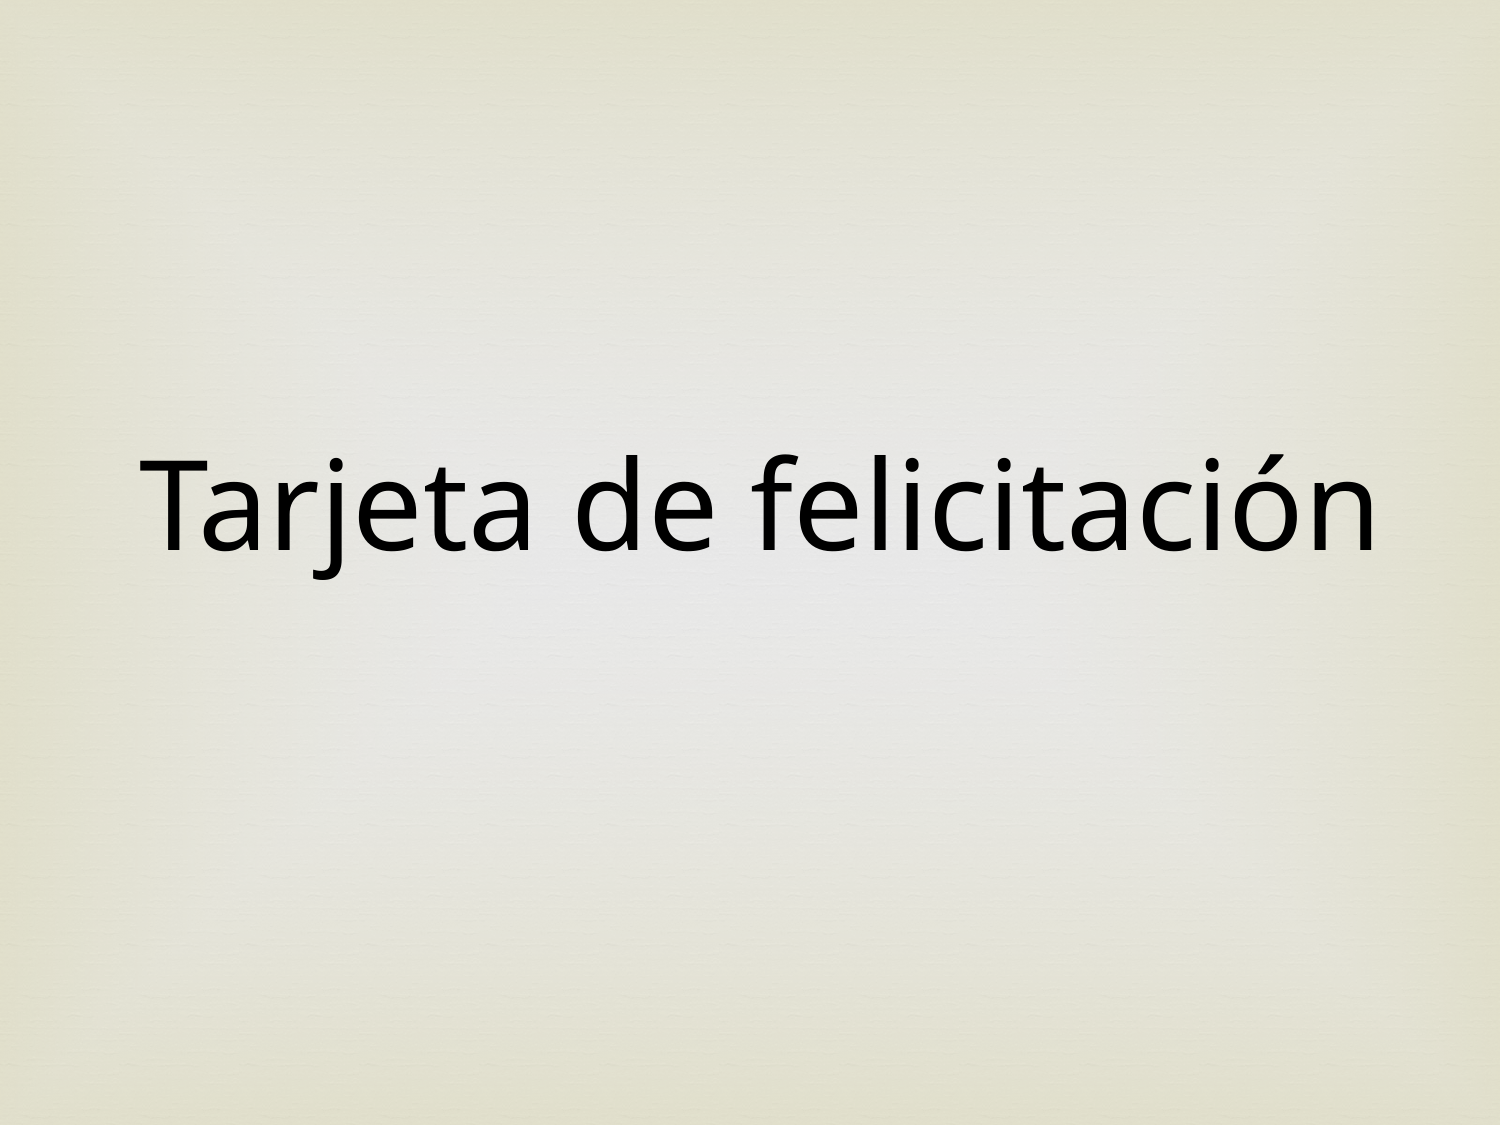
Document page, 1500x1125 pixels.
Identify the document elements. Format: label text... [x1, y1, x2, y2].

text_box Tarjeta de felicitación [124, 417, 1430, 583]
